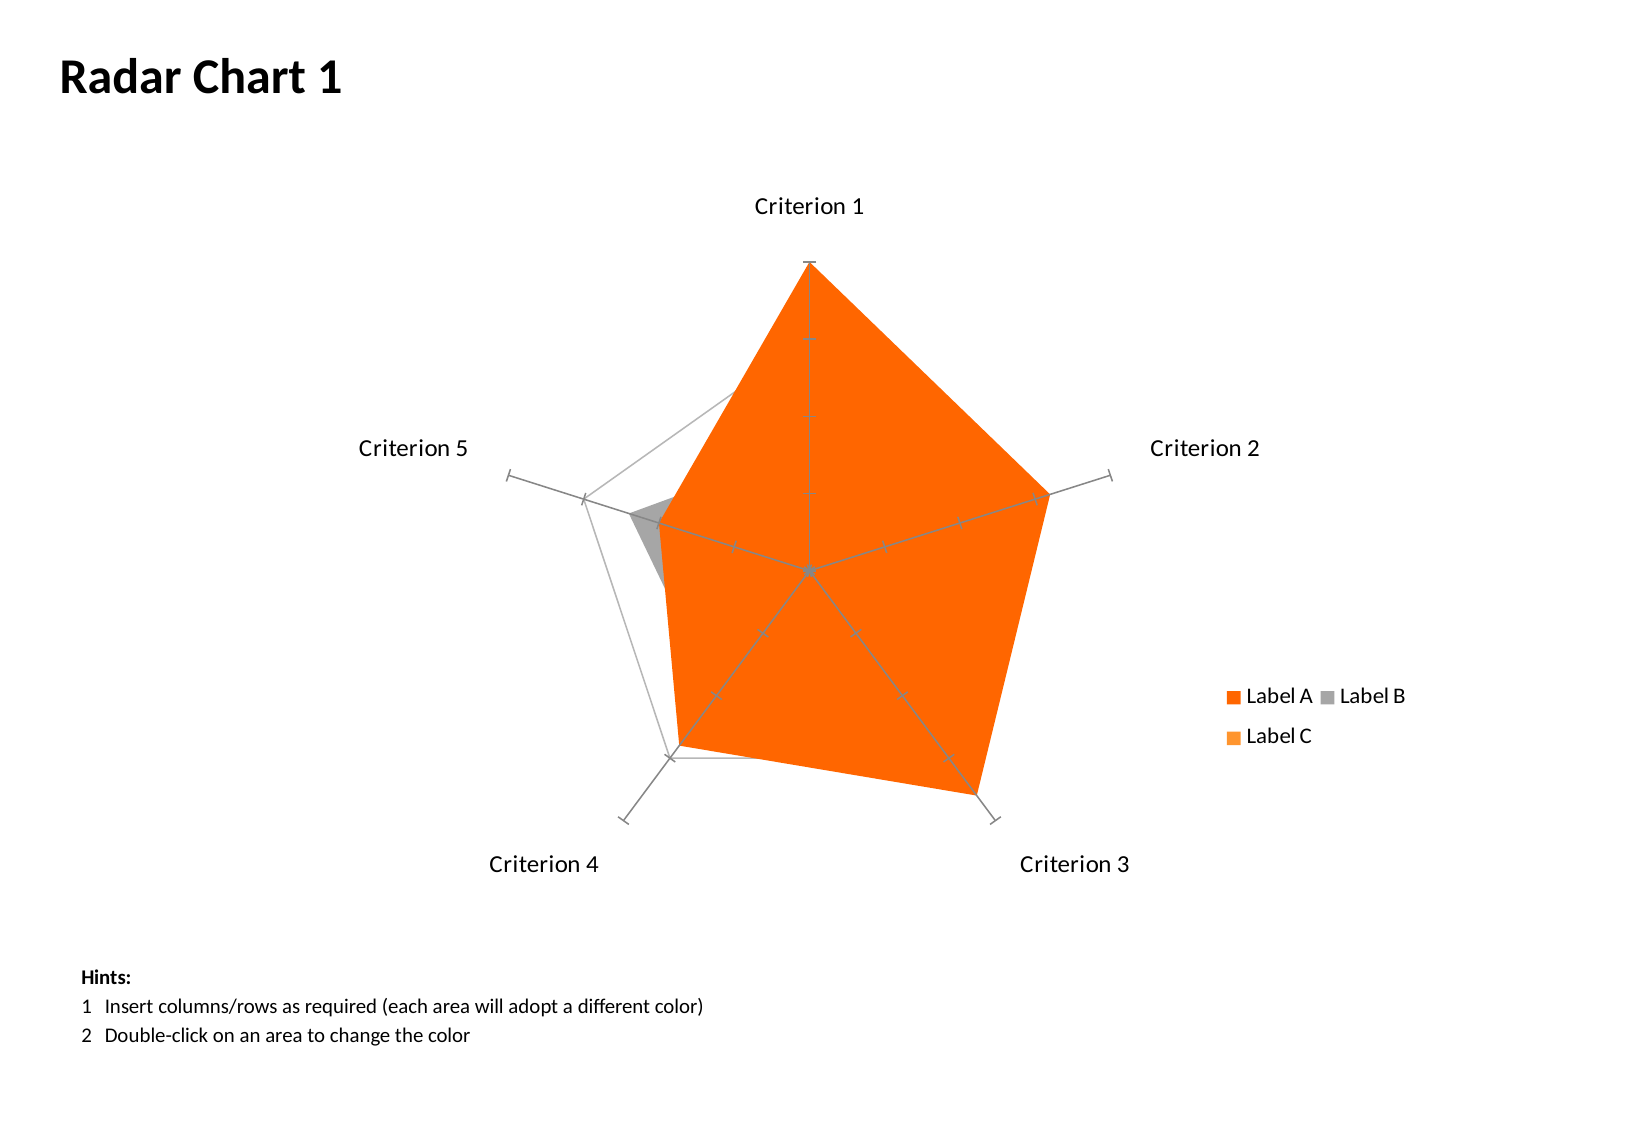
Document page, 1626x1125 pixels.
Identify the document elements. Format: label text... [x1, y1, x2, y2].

chart [313, 196, 1472, 885]
text_box Radar Chart 1 [44, 48, 1608, 98]
text_box Hints: 1 Insert columns/rows as required (each area will adopt a different color) 2 Double-click on an area to change the color [81, 963, 1594, 1047]
